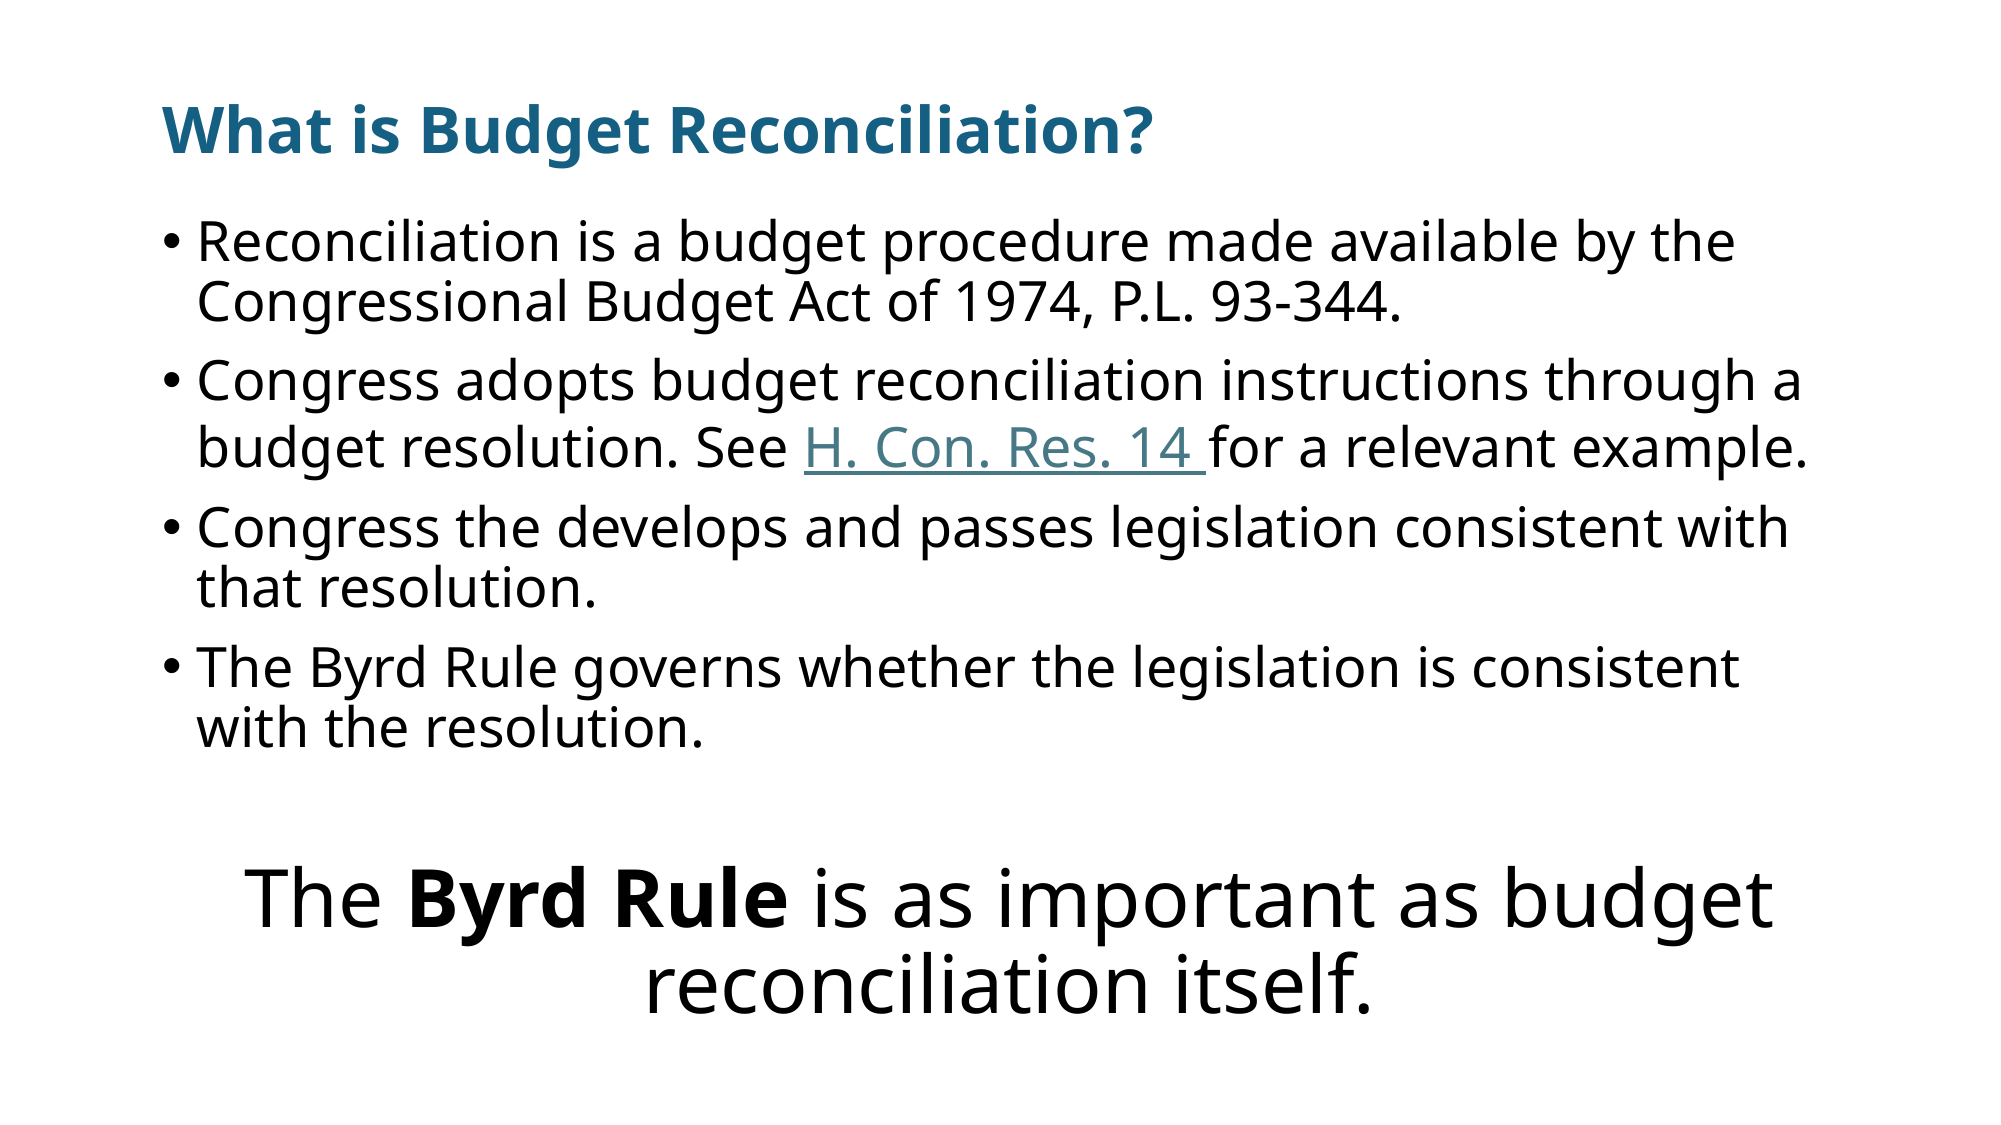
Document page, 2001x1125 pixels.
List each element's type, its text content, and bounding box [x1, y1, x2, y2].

list Reconciliation is a budget procedure made available by the Congressional Budget Act of 1974, P.L. 93-344. Congress adopts budget reconciliation instructions through a budget resolution. See H. Con. Res. 14 for a relevant example. Congress the develops and passes legislation consistent with that resolution. The Byrd Rule governs whether the legislation is consistent with the resolution. The Byrd Rule is as important as budget reconciliation itself. [147, 205, 1873, 1040]
title What is Budget Reconciliation? [147, 27, 1853, 205]
